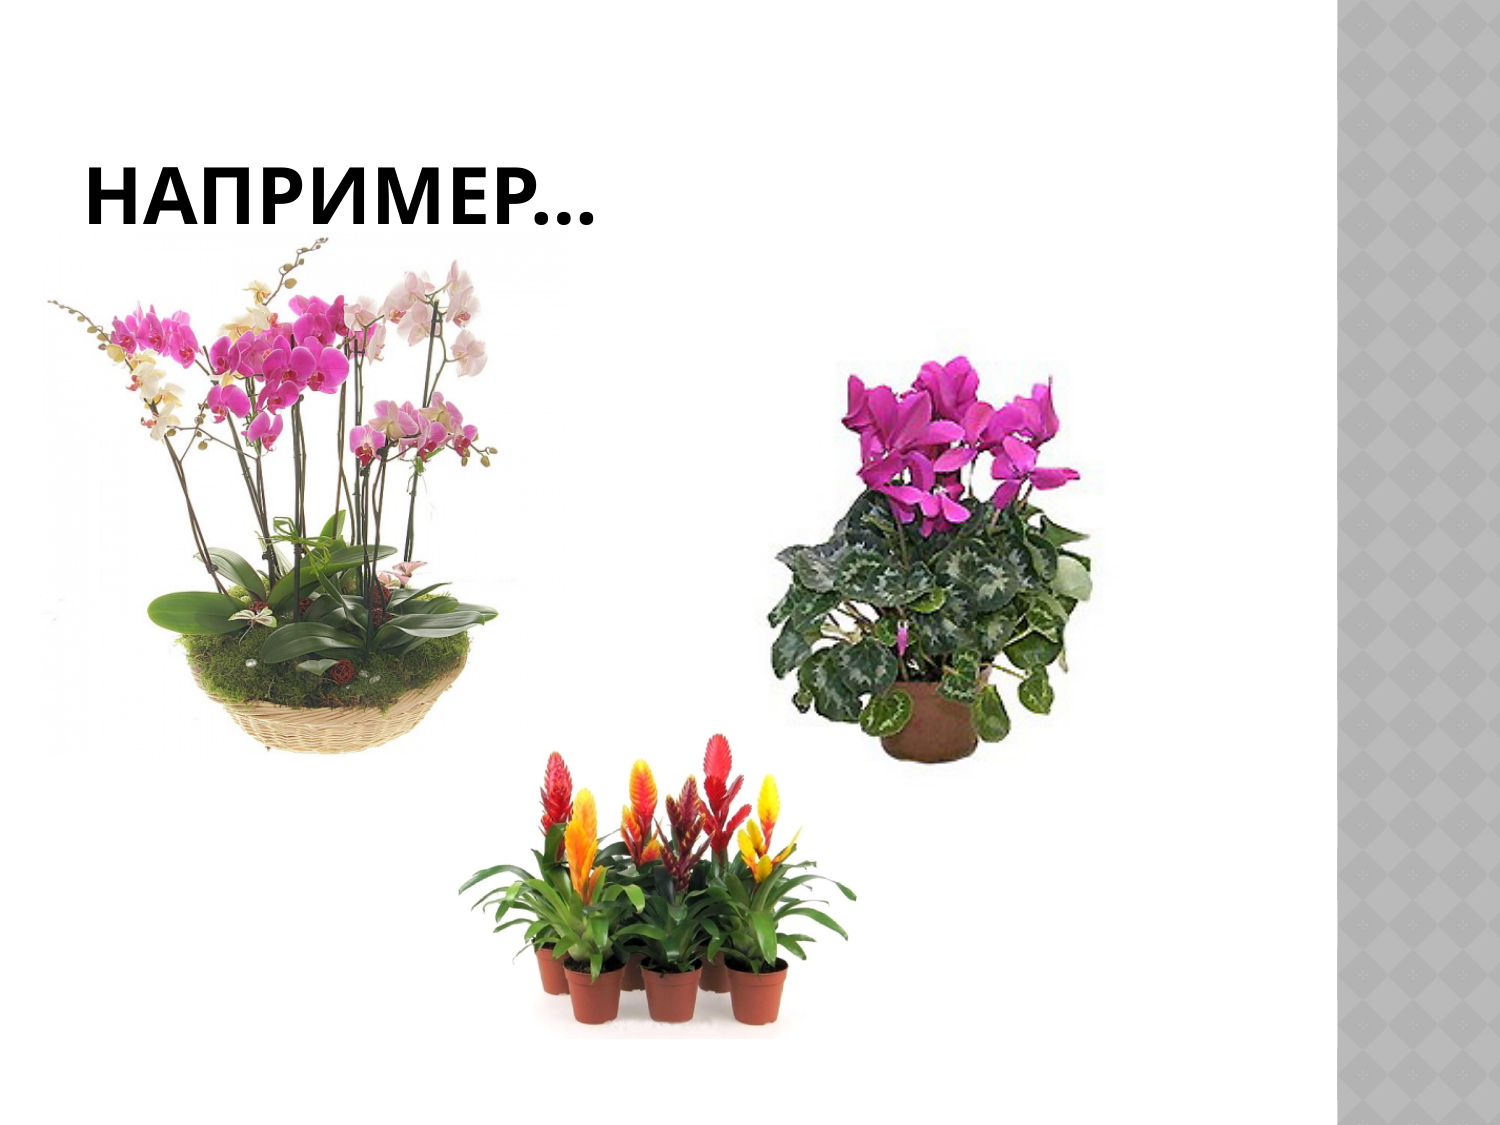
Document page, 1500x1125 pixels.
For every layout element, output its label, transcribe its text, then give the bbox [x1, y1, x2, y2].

picture [40, 231, 1162, 1040]
title Например… [75, 52, 1263, 240]
